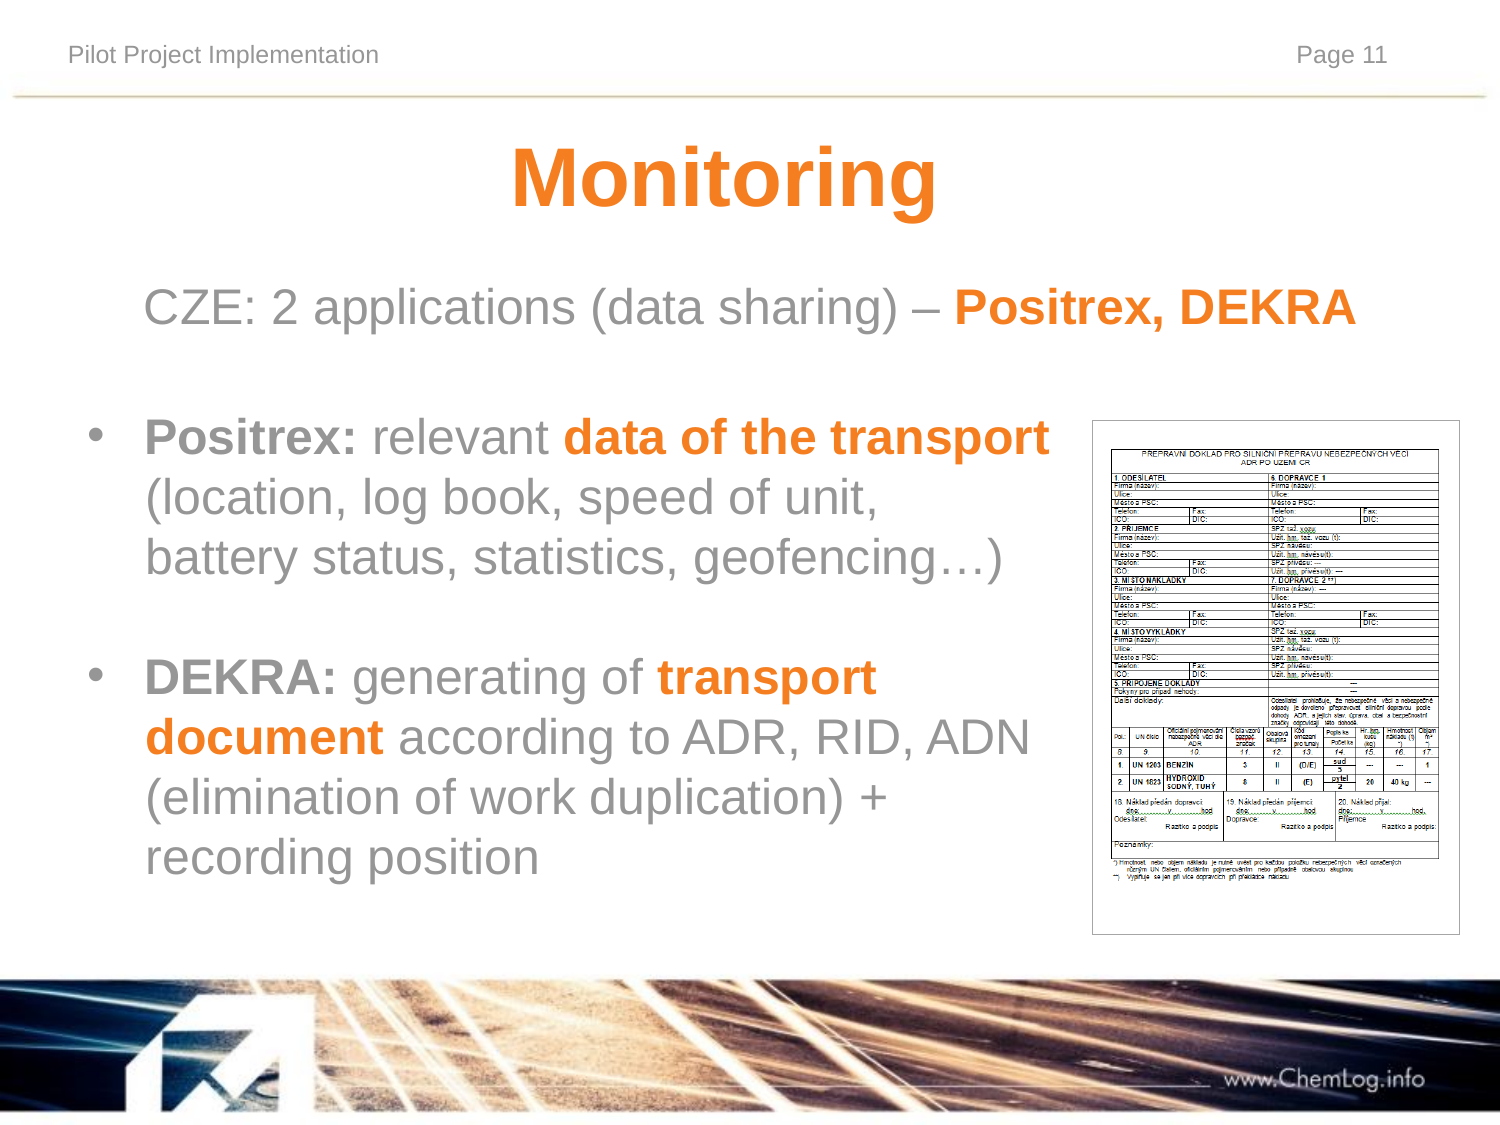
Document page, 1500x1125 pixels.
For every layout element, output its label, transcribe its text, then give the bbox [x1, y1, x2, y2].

text_box CZE: 2 applications (data sharing) – Positrex, DEKRA Positrex: relevant data of the transport (location, log book, speed of unit, battery status, statistics, geofencing…) DEKRA: generating of transport document according to ADR, RID, ADN (elimination of work duplication) + recording position [73, 267, 1425, 982]
picture [0, 0, 1500, 1125]
text_box Monitoring [73, 101, 1424, 244]
